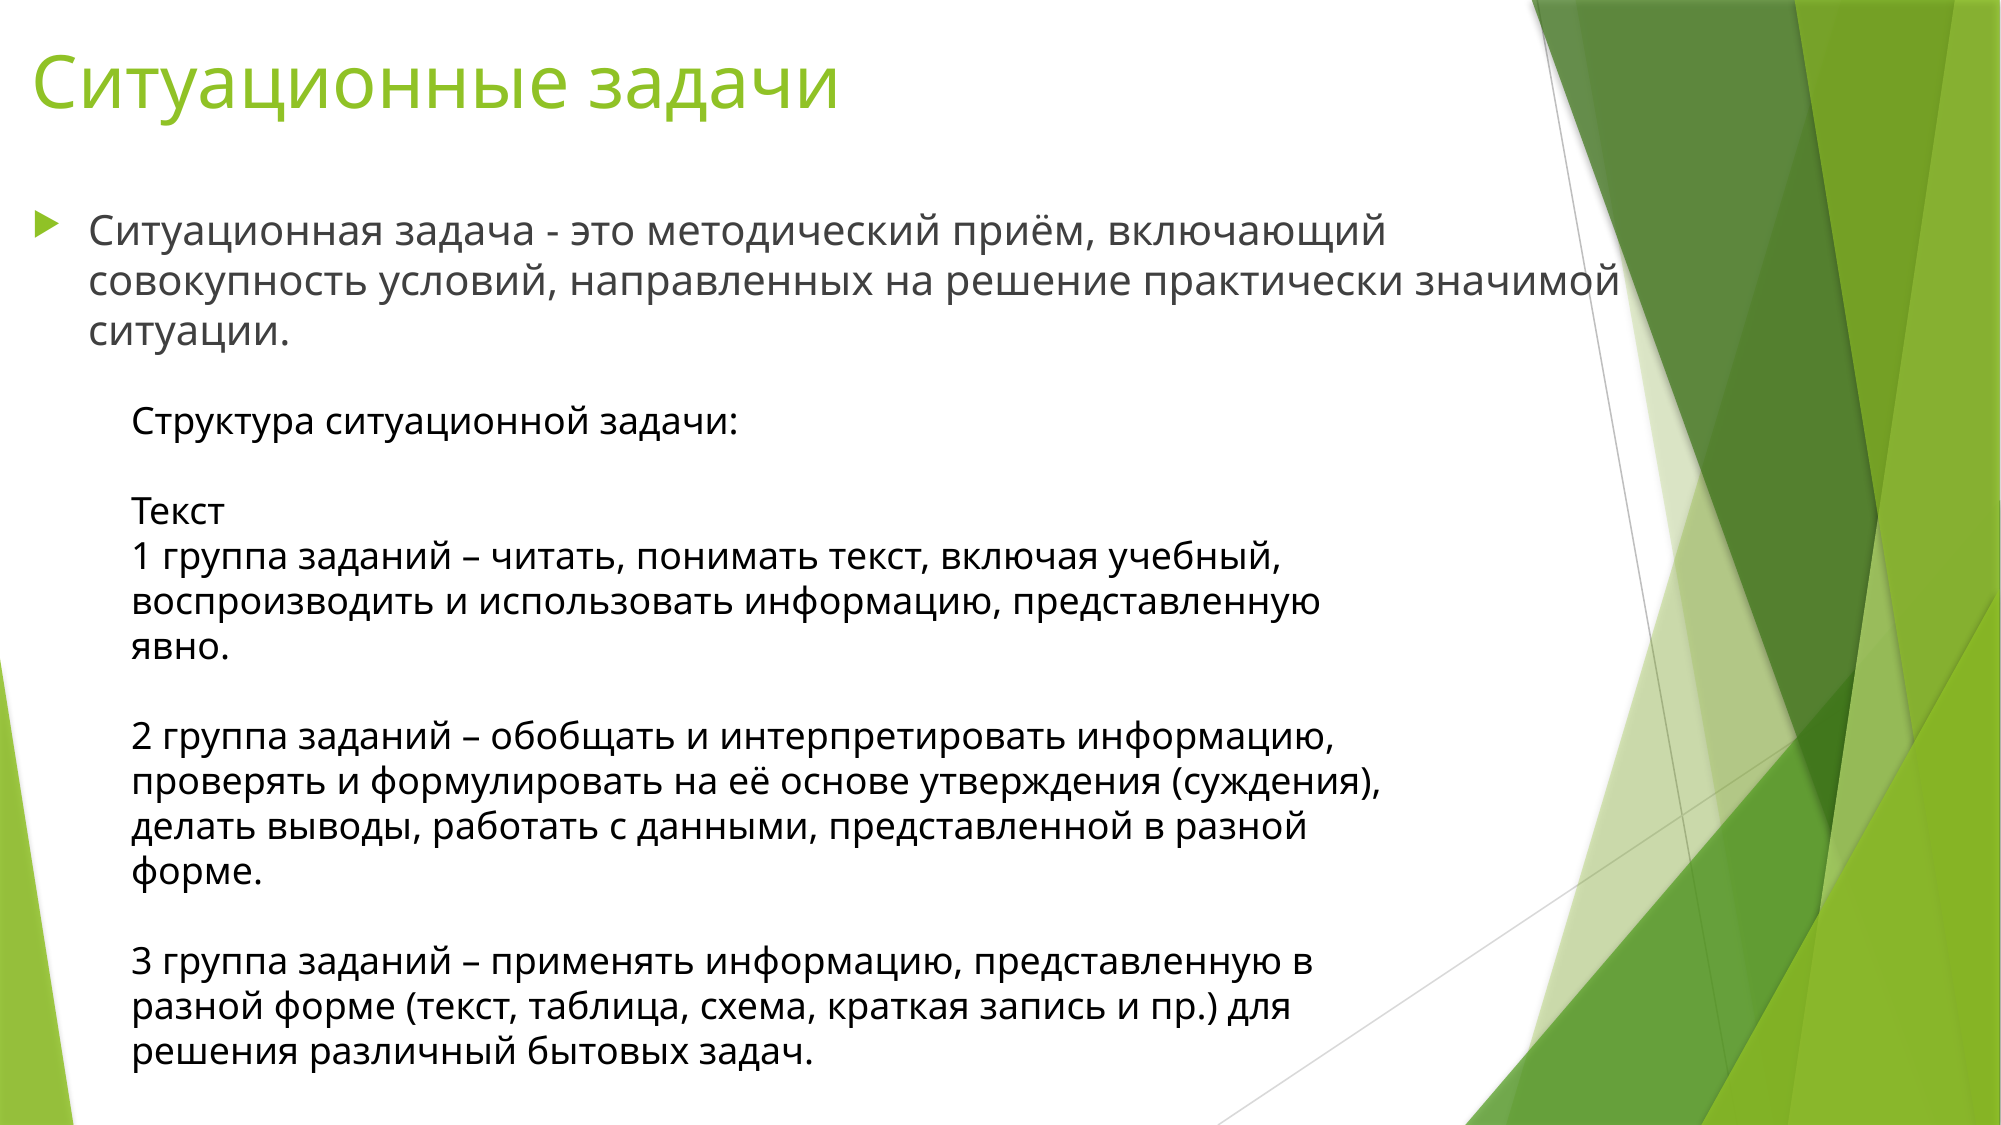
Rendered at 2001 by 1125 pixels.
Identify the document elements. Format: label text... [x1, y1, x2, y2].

title Ситуационные задачи [16, 27, 1428, 131]
list Ситуационная задача - это методический приём, включающий совокупность условий, направленных на решение практически значимой ситуации. [16, 195, 1659, 390]
text_box Структура ситуационной задачи: Текст 1 группа заданий – читать, понимать текст, включая учебный, воспроизводить и использовать информацию, представленную явно. 2 группа заданий – обобщать и интерпретировать информацию, проверять и формулировать на её основе утверждения (суждения), делать выводы, работать с данными, представленной в разной форме. 3 группа заданий – применять информацию, представленную в разной форме (текст, таблица, схема, краткая запись и пр.) для решения различный бытовых задач. [116, 389, 1428, 1080]
